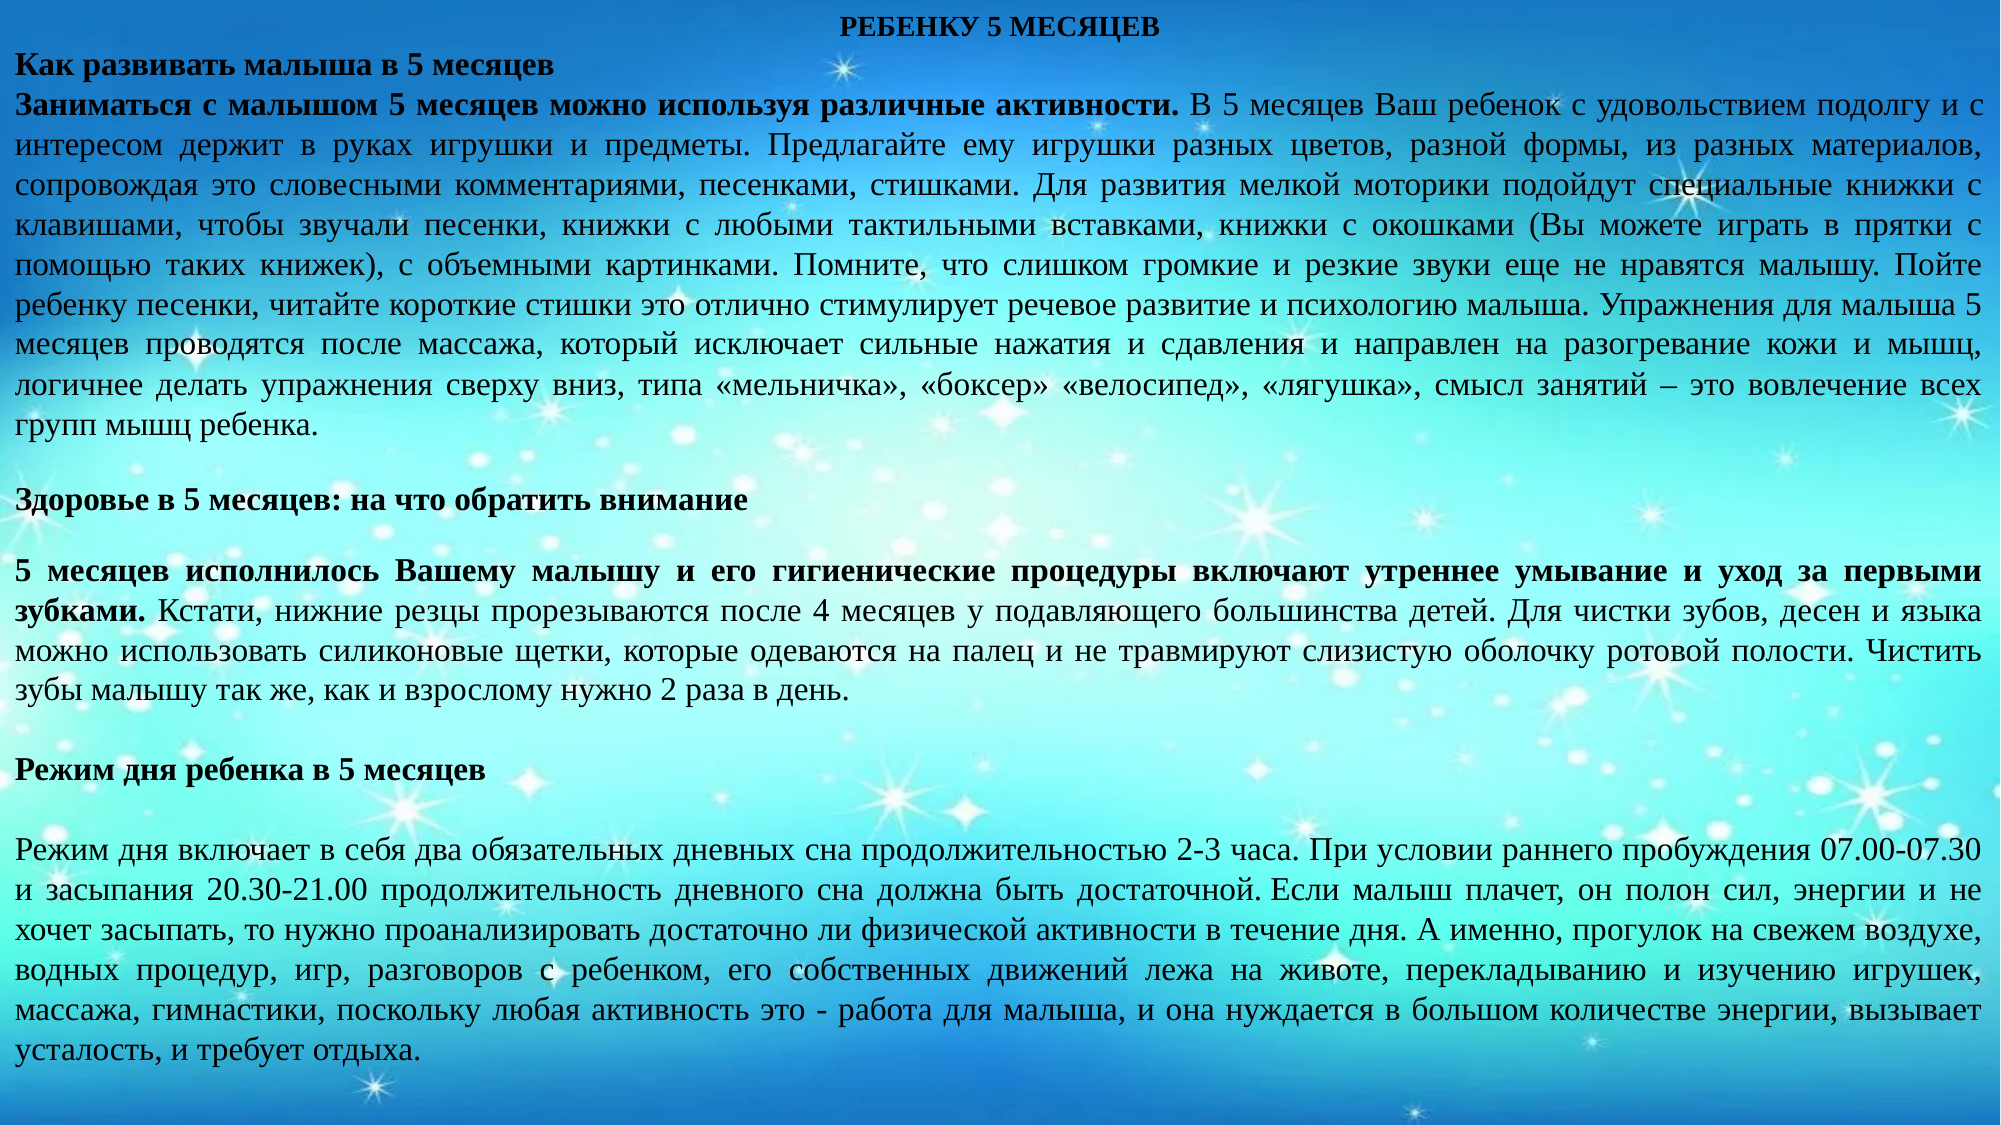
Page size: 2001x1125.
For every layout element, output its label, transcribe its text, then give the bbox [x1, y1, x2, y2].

text_box РЕБЕНКУ 5 МЕСЯЦЕВ Как развивать малыша в 5 месяцев Заниматься с малышом 5 месяцев можно используя различные активности. В 5 месяцев Ваш ребенок с удовольствием подолгу и с интересом держит в руках игрушки и предметы. Предлагайте ему игрушки разных цветов, разной формы, из разных материалов, сопровождая это словесными комментариями, песенками, стишками. Для развития мелкой моторики подойдут специальные книжки с клавишами, чтобы звучали песенки, книжки с любыми тактильными вставками, книжки с окошками (Вы можете играть в прятки с помощью таких книжек), с объемными картинками. Помните, что слишком громкие и резкие звуки еще не нравятся малышу. Пойте ребенку песенки, читайте короткие стишки это отлично стимулирует речевое развитие и психологию малыша. Упражнения для малыша 5 месяцев проводятся после массажа, который исключает сильные нажатия и сдавления и направлен на разогревание кожи и мышц, логичнее делать упражнения сверху вниз, типа «мельничка», «боксер» «велосипед», «лягушка», смысл занятий – это вовлечение всех групп мышц ребенка. Здоровье в 5 месяцев: на что обратить внимание 5 месяцев исполнилось Вашему малышу и его гигиенические процедуры включают утреннее умывание и уход за первыми зубками. Кстати, нижние резцы прорезываются после 4 месяцев у подавляющего большинства детей. Для чистки зубов, десен и языка можно использовать силиконовые щетки, которые одеваются на палец и не травмируют слизистую оболочку ротовой полости. Чистить зубы малышу так же, как и взрослому нужно 2 раза в день. Режим дня ребенка в 5 месяцев Режим дня включает в себя два обязательных дневных сна продолжительностью 2-3 часа. При условии раннего пробуждения 07.00-07.30 и засыпания 20.30-21.00 продолжительность дневного сна должна быть достаточной. Если малыш плачет, он полон сил, энергии и не хочет засыпать, то нужно проанализировать достаточно ли физической активности в течение дня. А именно, прогулок на свежем воздухе, водных процедур, игр, разговоров с ребенком, его собственных движений лежа на животе, перекладыванию и изучению игрушек, массажа, гимнастики, поскольку любая активность это - работа для малыша, и она нуждается в большом количестве энергии, вызывает усталость, и требует отдыха. [0, 0, 2000, 1125]
